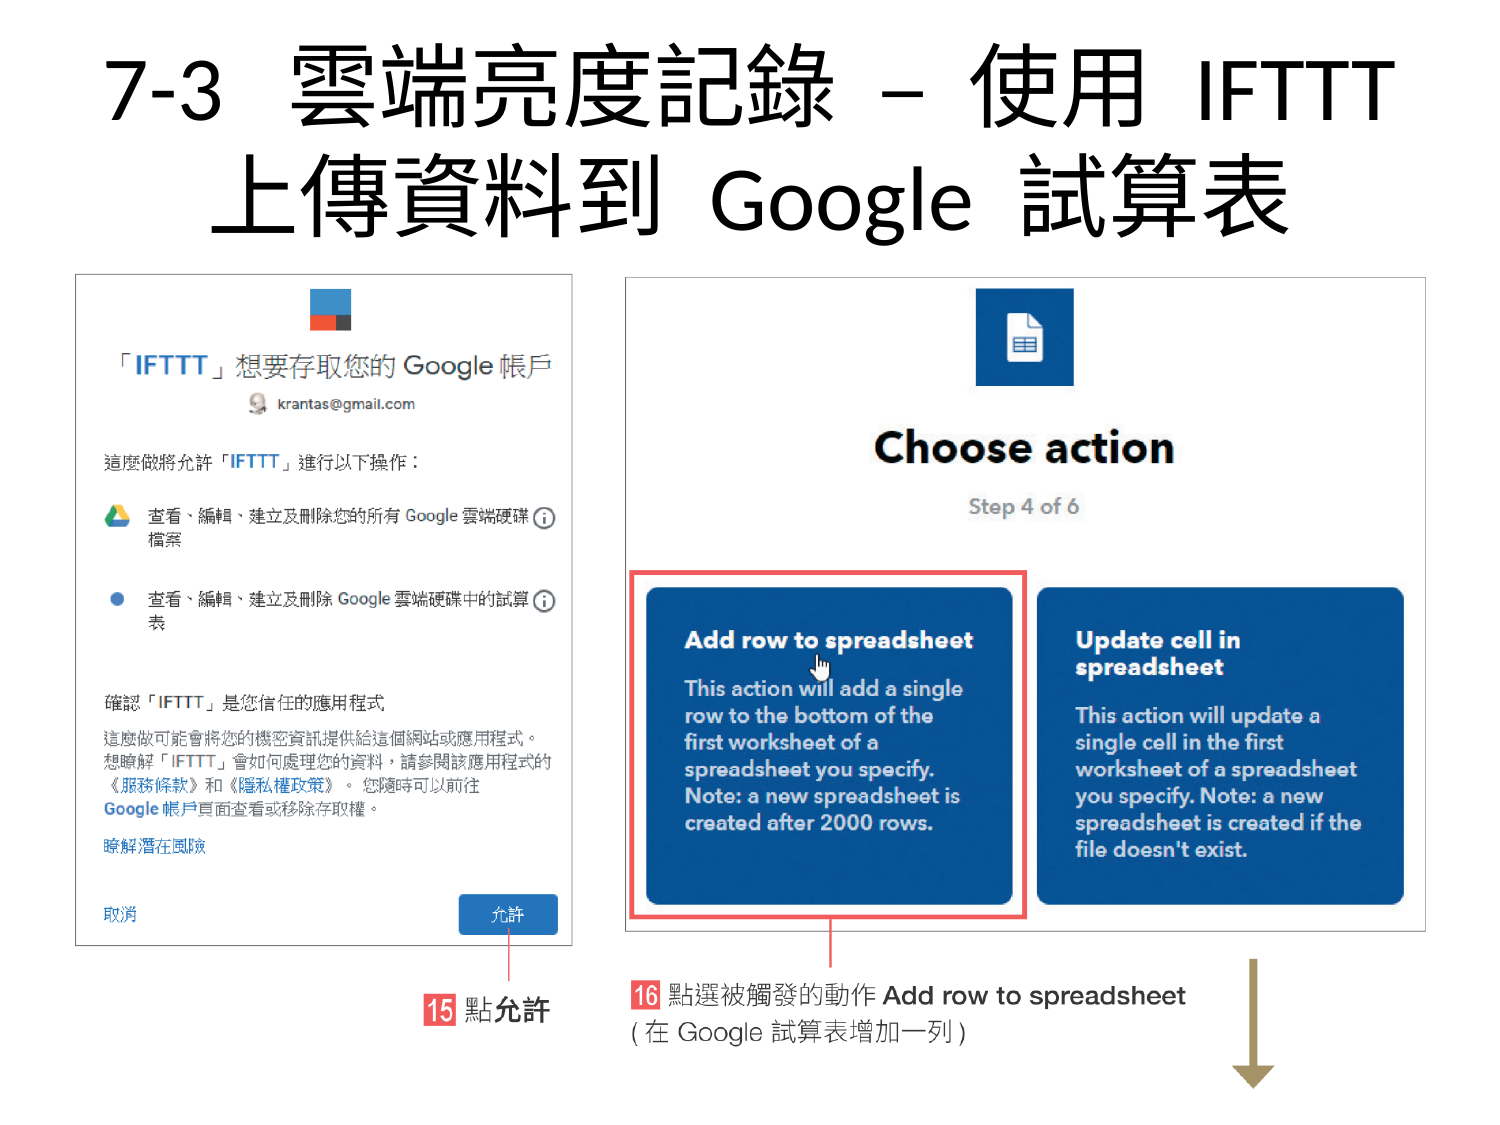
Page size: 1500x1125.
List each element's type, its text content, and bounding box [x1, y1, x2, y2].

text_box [59, 255, 1440, 1095]
title 7-3 雲端亮度記錄 – 使用 IFTTT 上傳資料到 Google 試算表 [75, 45, 1425, 233]
